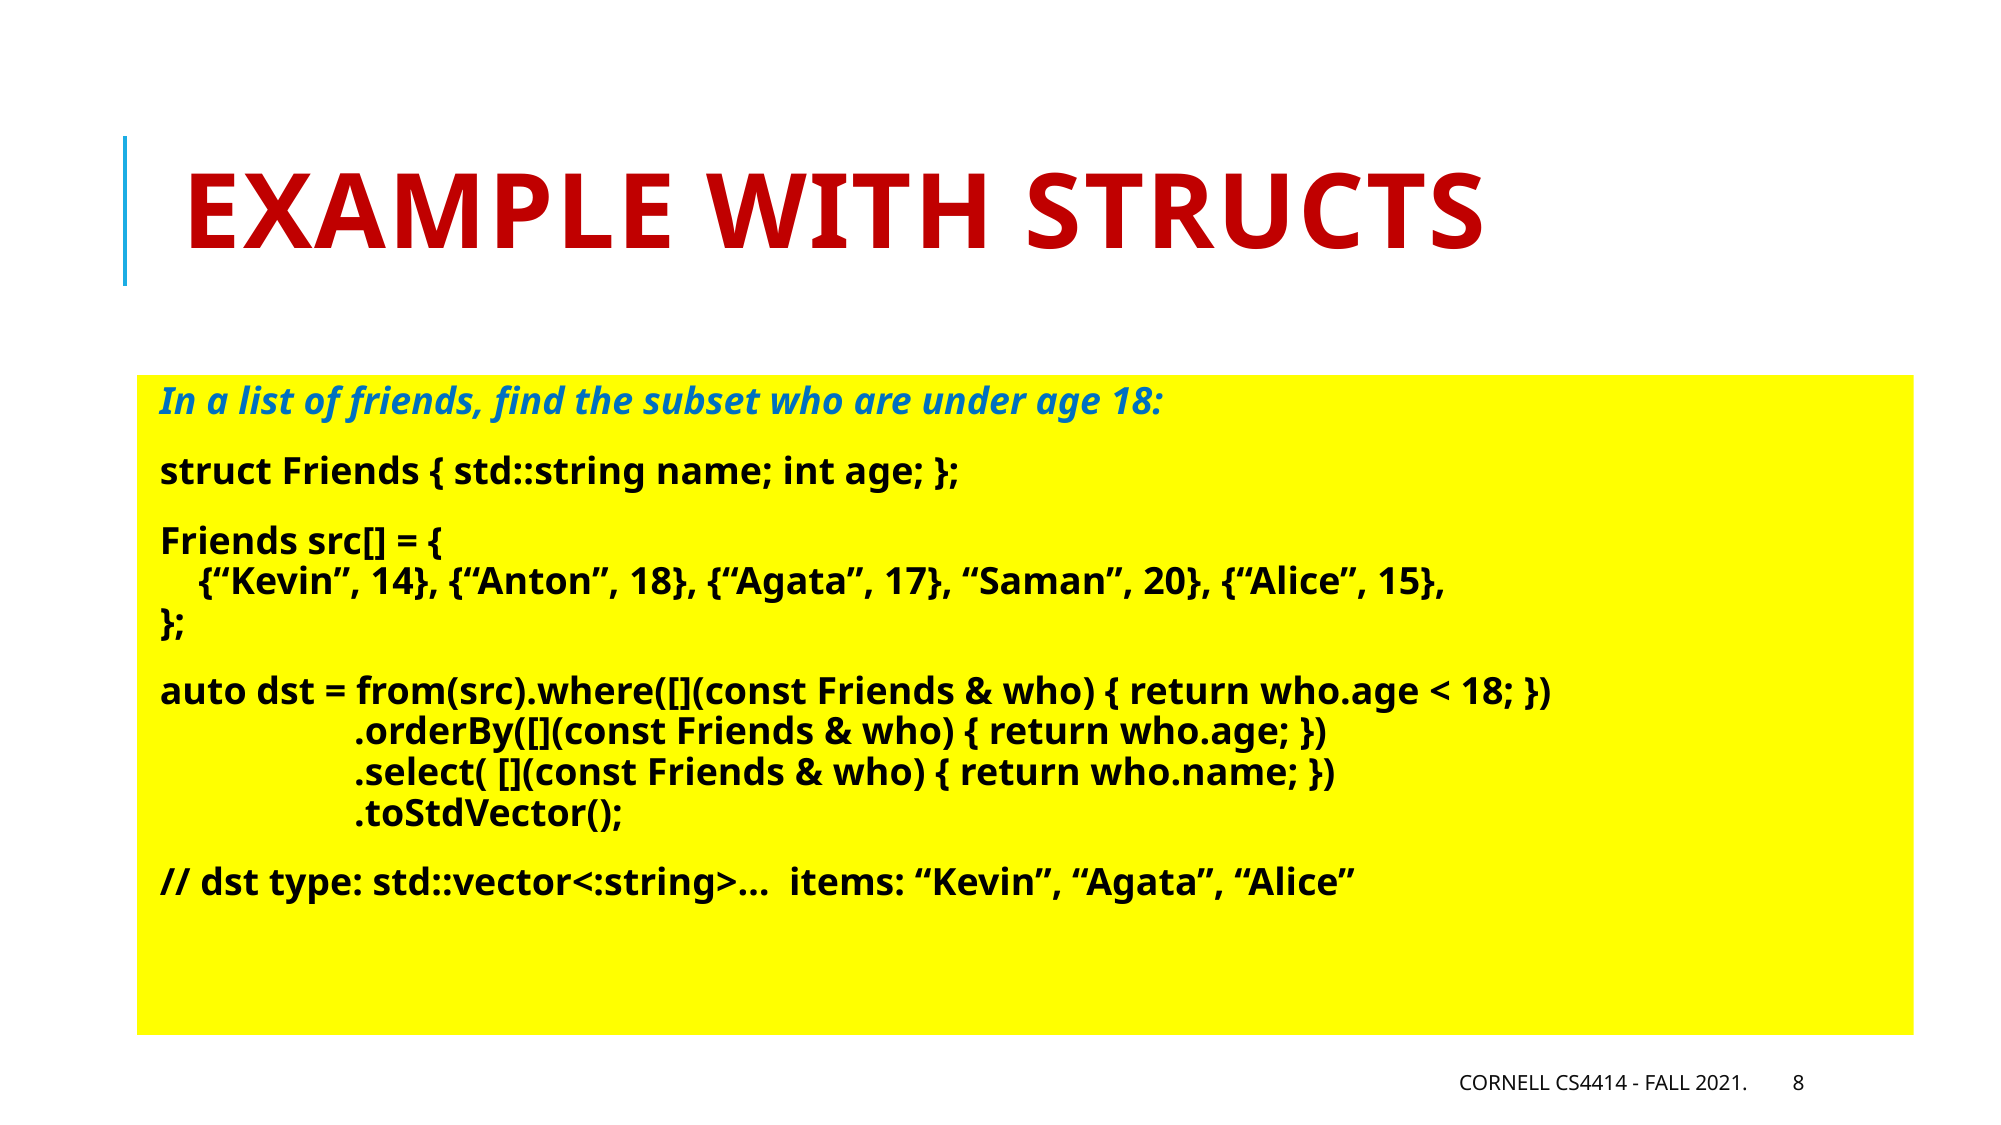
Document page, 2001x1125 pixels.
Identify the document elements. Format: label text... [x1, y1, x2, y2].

footer Cornell CS4414 - Fall 2021. [794, 1061, 1763, 1107]
title Example with structs [168, 96, 1914, 342]
list In a list of friends, find the subset who are under age 18: struct Friends { std::string name; int age; }; Friends src[] = { {“Kevin”, 14}, {“Anton”, 18}, {“Agata”, 17}, “Saman”, 20}, {“Alice”, 15}, }; auto dst = from(src).where([](const Friends & who) { return who.age < 18; }) .orderBy([](const Friends & who) { return who.age; }) .select( [](const Friends & who) { return who.name; }) .toStdVector(); // dst type: std::vector<:string>… items: “Kevin”, “Agata”, “Alice” [137, 375, 1914, 1035]
slide_number 8 [1777, 1061, 1938, 1107]
